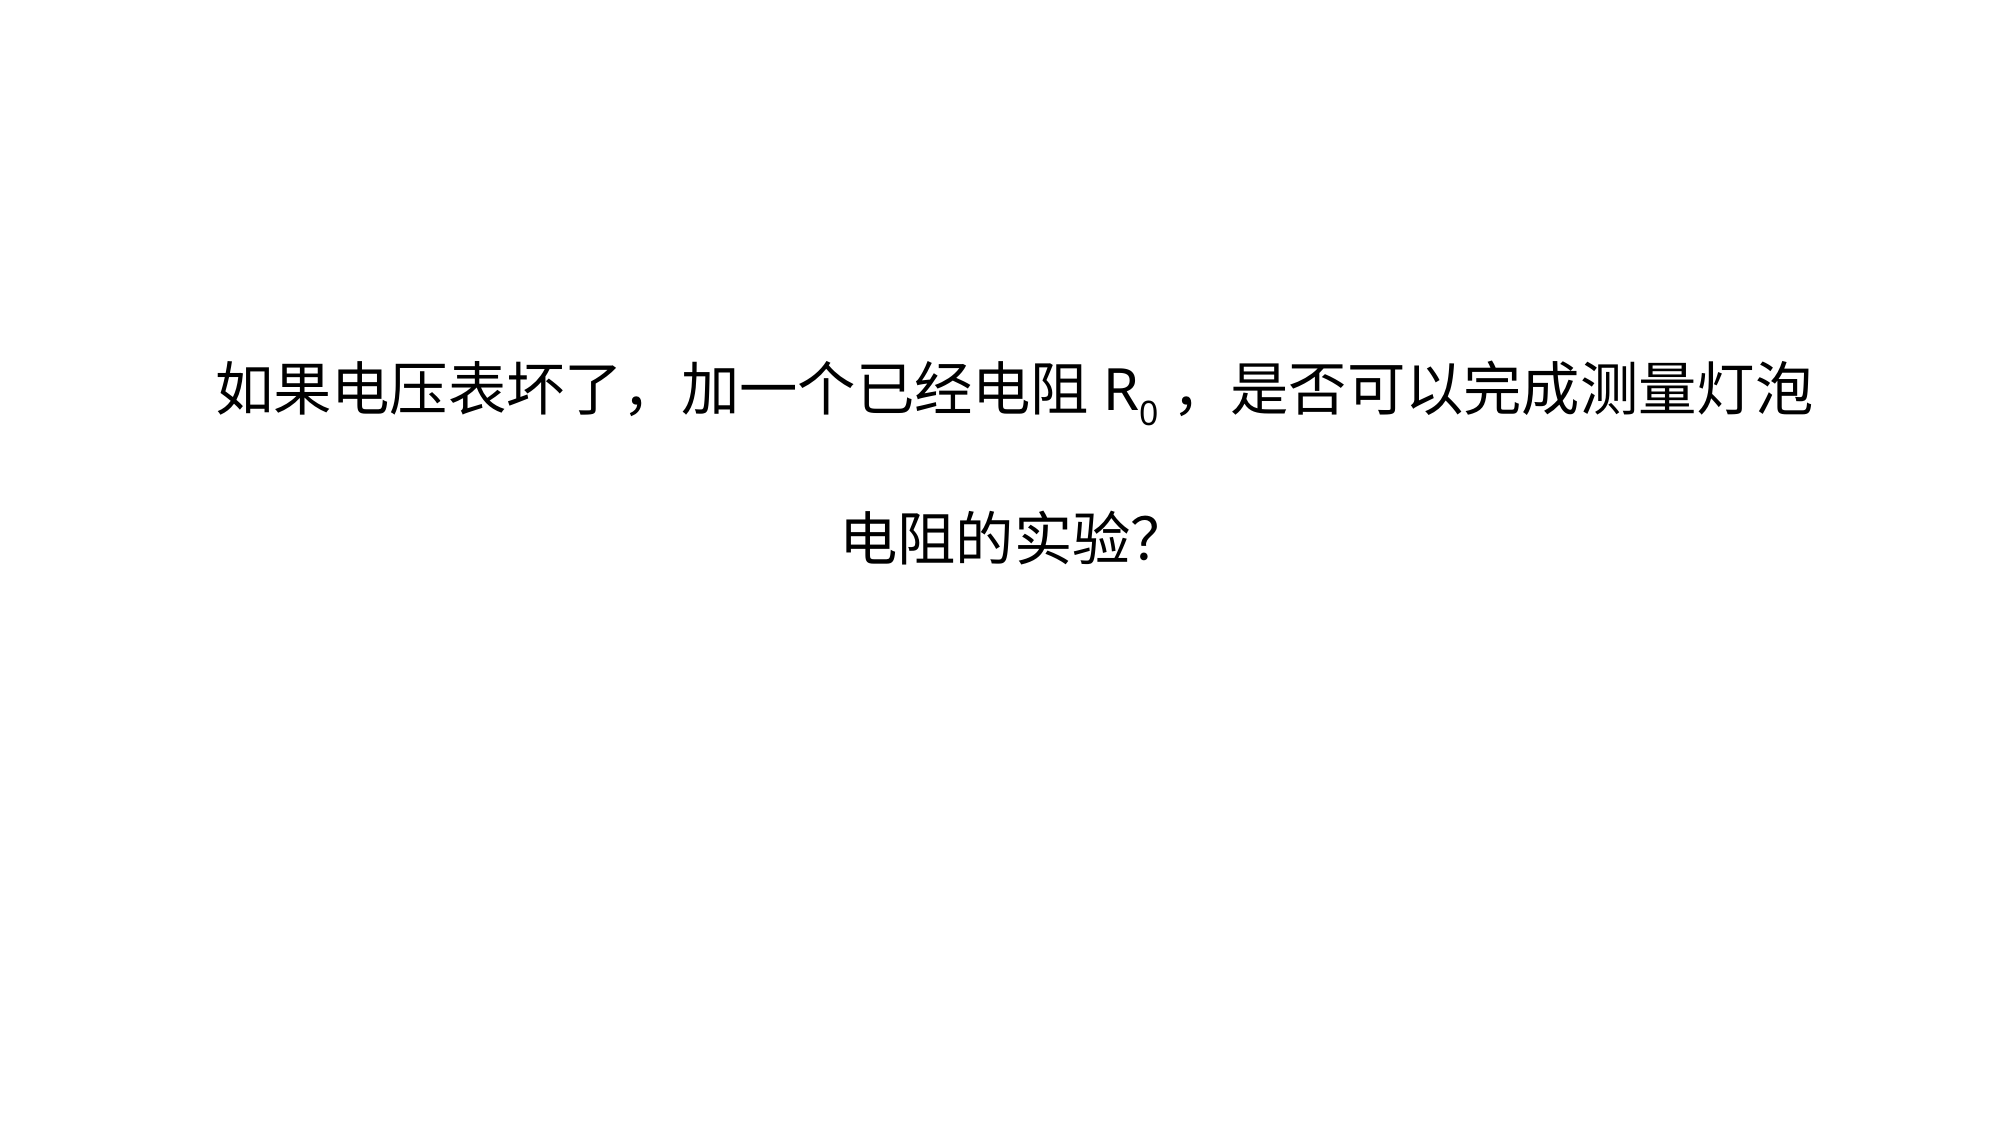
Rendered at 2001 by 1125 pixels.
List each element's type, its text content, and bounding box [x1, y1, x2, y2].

text_box 如果电压表坏了，加一个已经电阻R0，是否可以完成测量灯泡电阻的实验？ [200, 265, 1829, 700]
